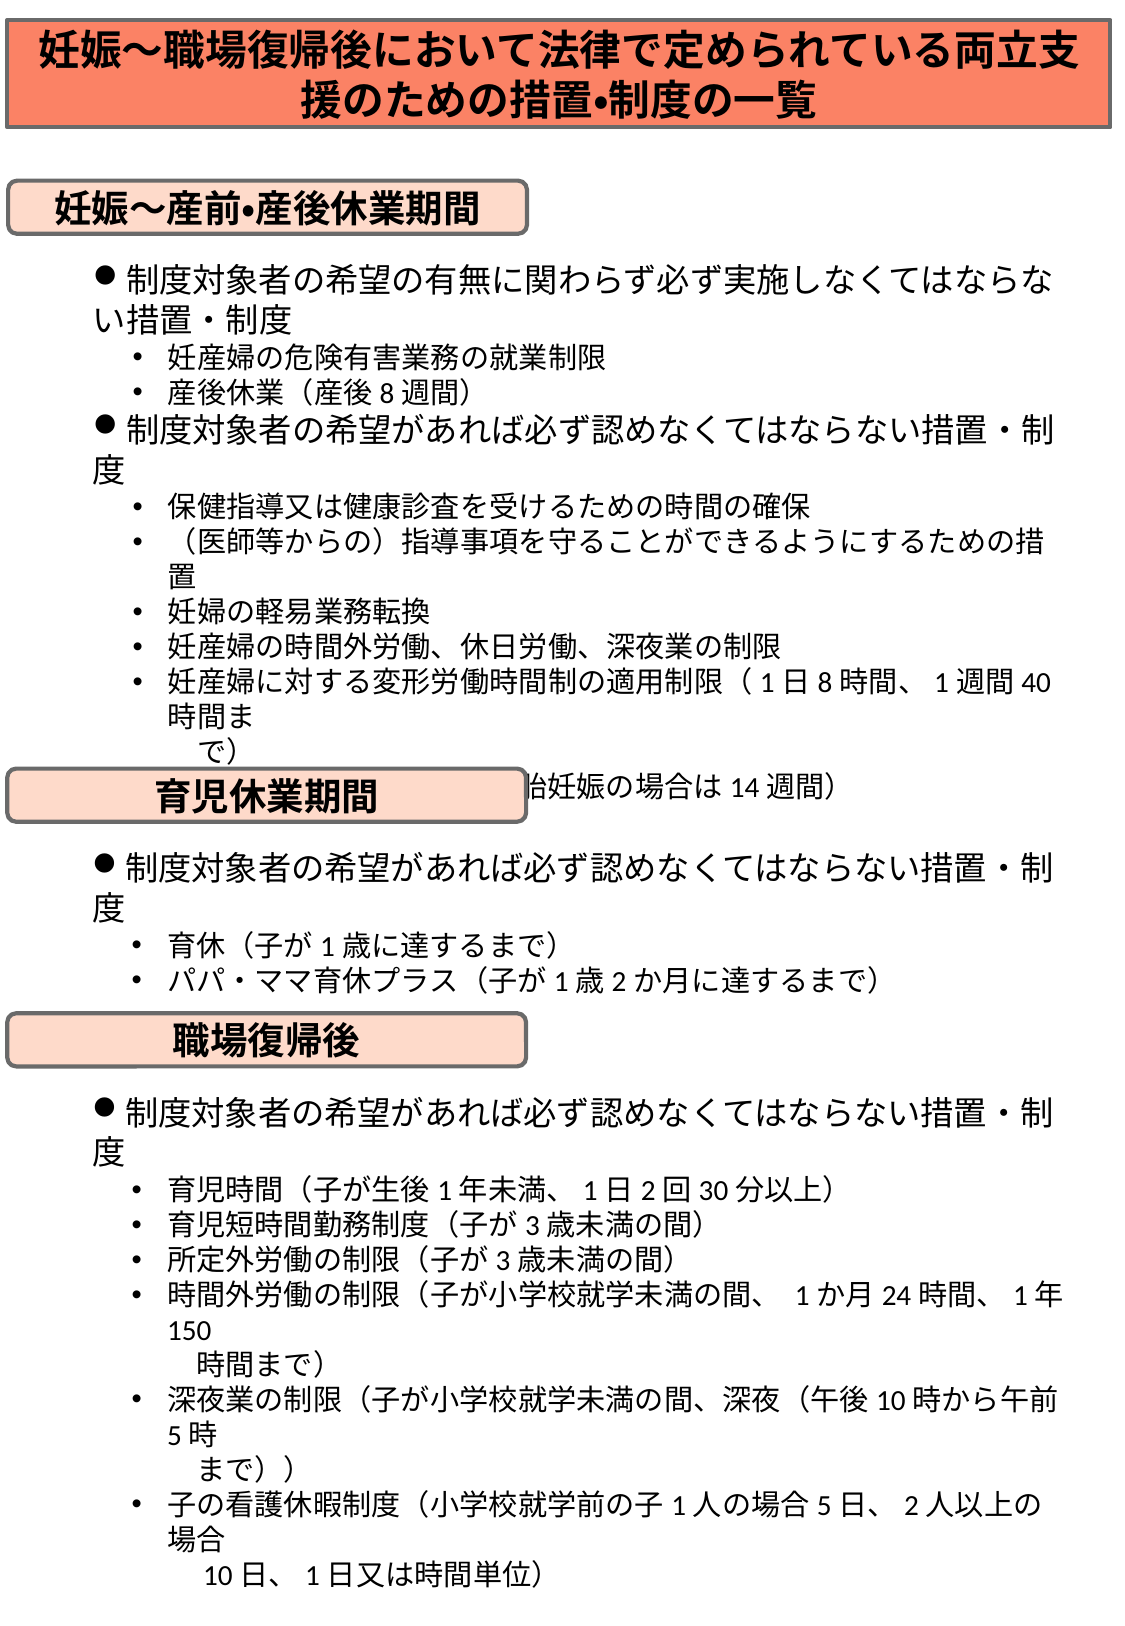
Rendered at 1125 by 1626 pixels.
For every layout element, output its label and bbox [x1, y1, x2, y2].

text_box [7, 19, 1111, 1459]
